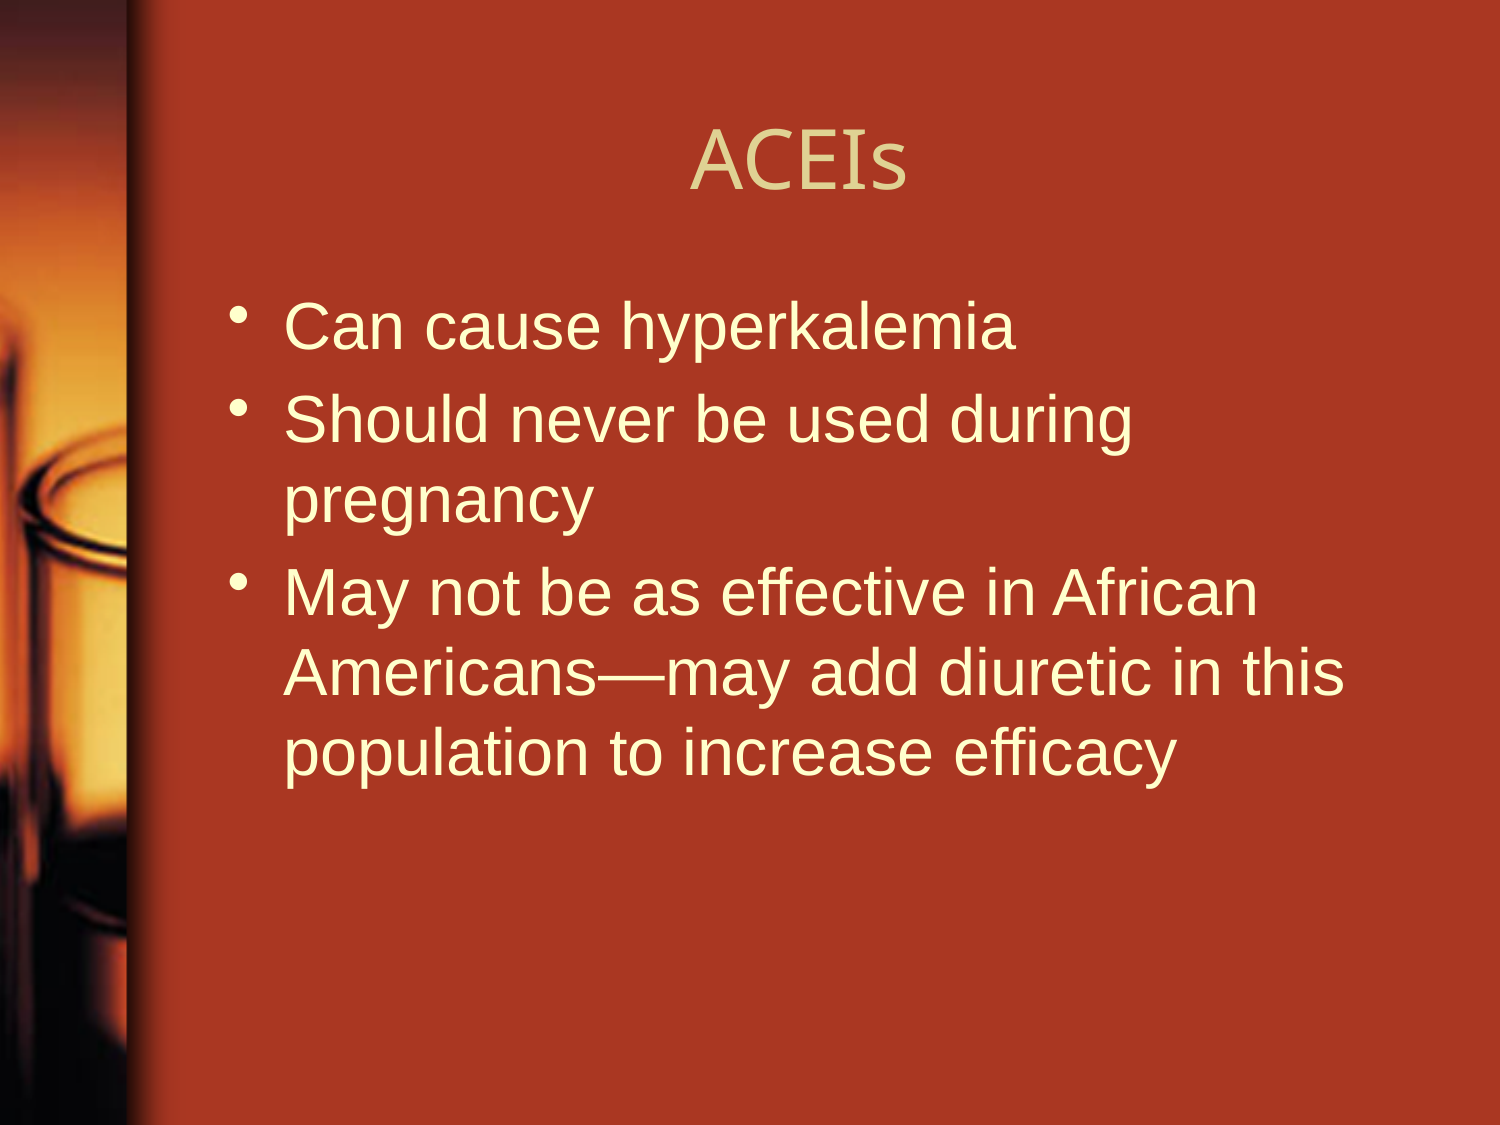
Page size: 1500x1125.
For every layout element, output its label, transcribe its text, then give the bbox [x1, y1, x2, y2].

title ACEIs [212, 75, 1388, 238]
picture [0, 0, 1500, 1125]
list Can cause hyperkalemia Should never be used during pregnancy May not be as effective in African Americans—may add diuretic in this population to increase efficacy [212, 275, 1388, 1000]
